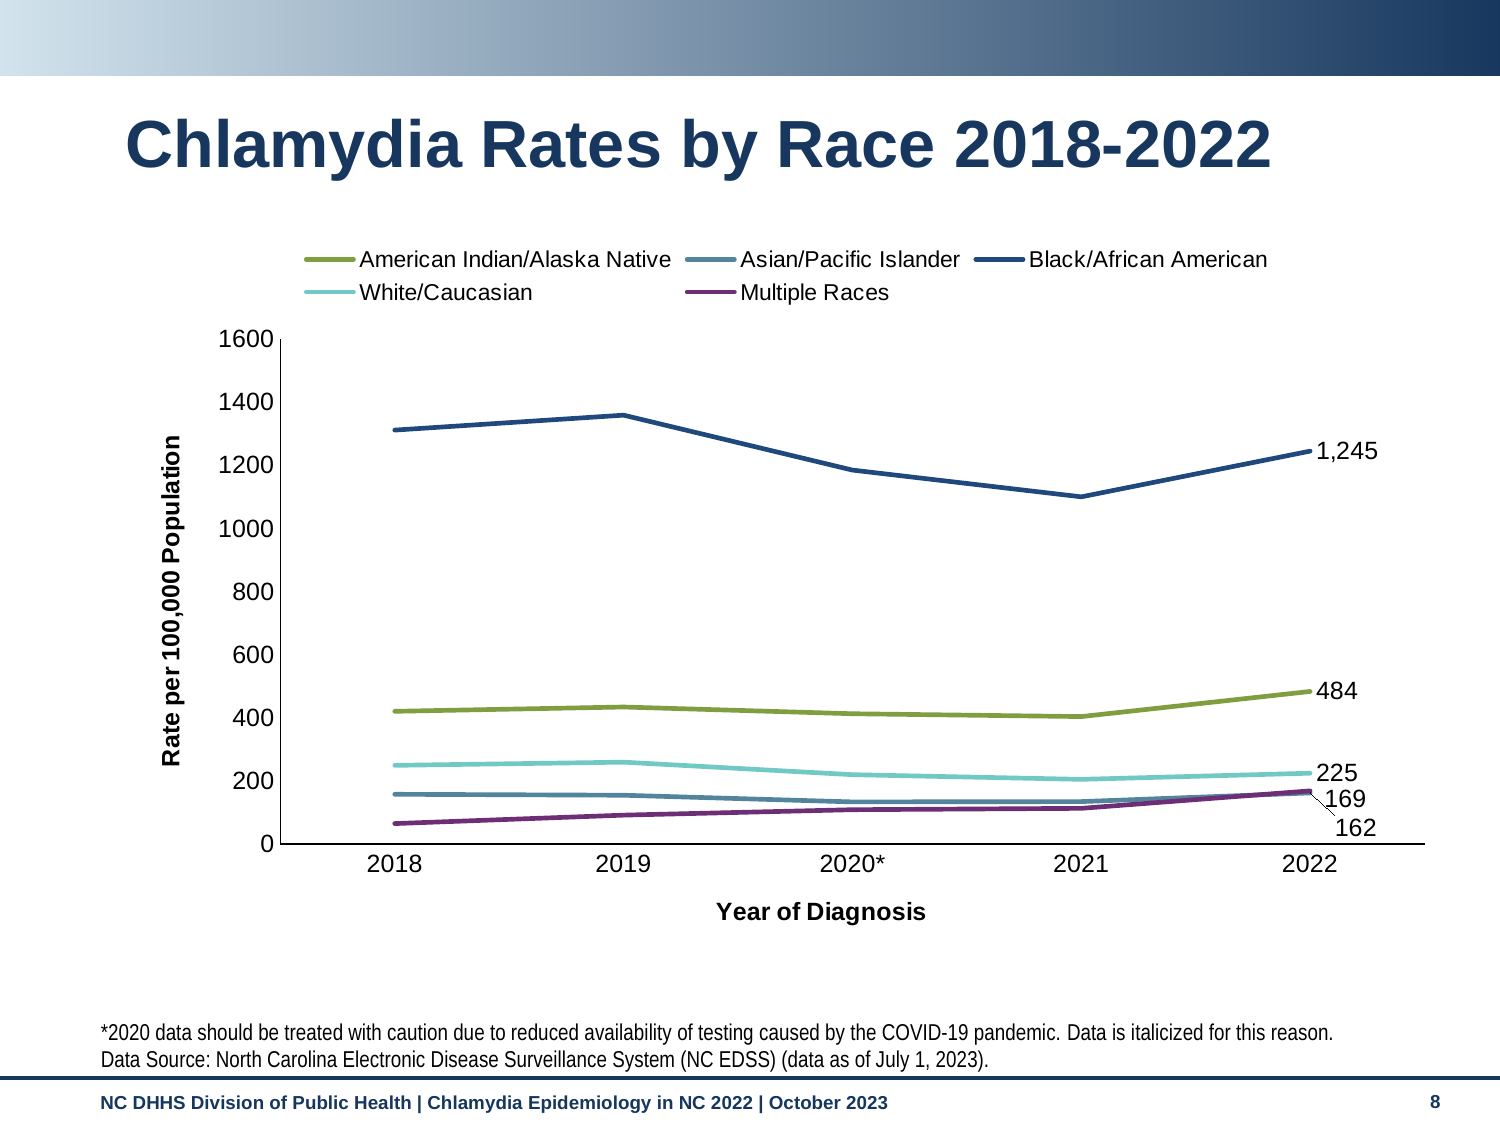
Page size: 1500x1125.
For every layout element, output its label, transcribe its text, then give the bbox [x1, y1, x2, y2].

chart [123, 229, 1452, 958]
title Chlamydia Rates by Race 2018-2022 [110, 102, 1398, 193]
list *2020 data should be treated with caution due to reduced availability of testing caused by the COVID-19 pandemic. Data is italicized for this reason. Data Source: North Carolina Electronic Disease Surveillance System (NC EDSS) (data as of July 1, 2023). [86, 1025, 1452, 1080]
